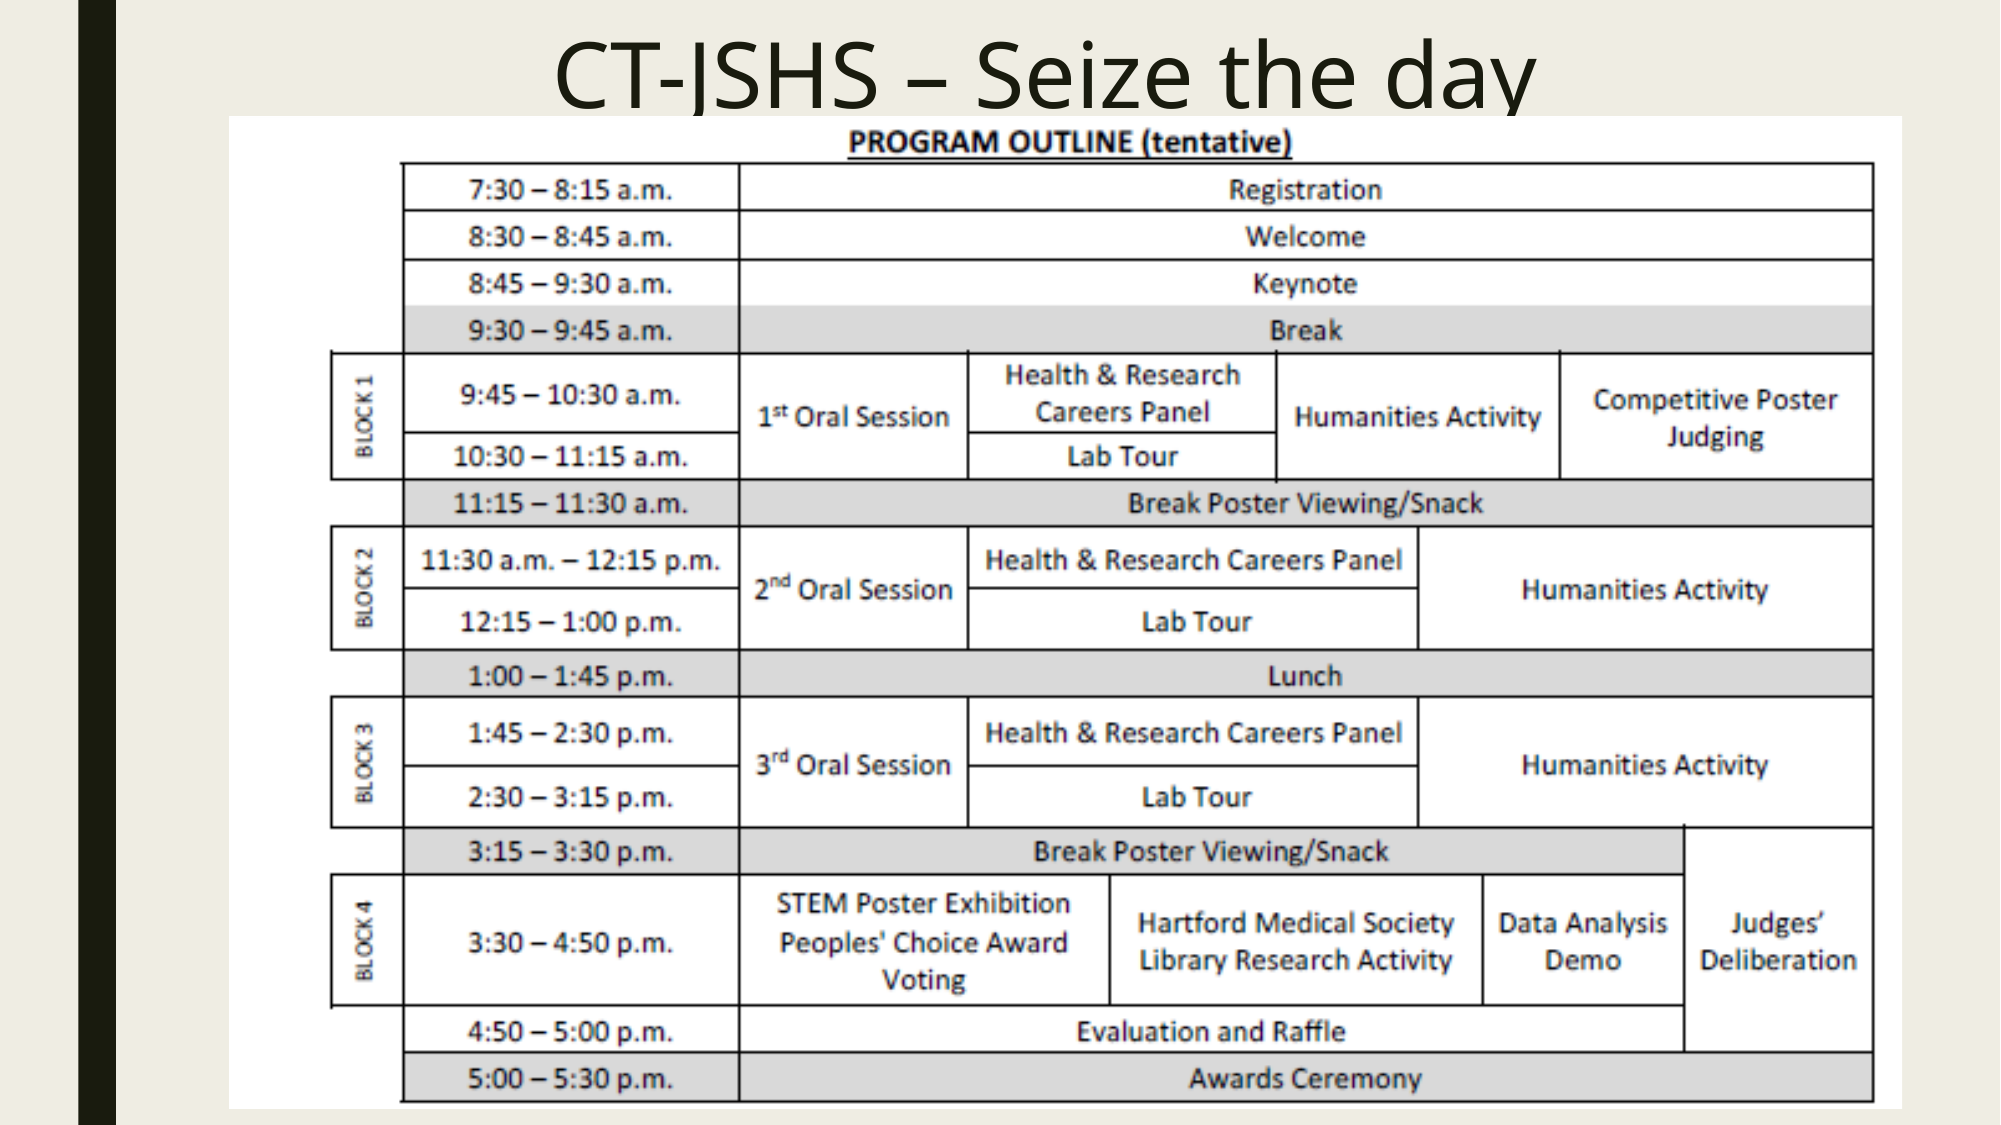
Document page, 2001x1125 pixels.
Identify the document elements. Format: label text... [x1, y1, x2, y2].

picture [229, 116, 1903, 1109]
title CT-JSHS – Seize the day [537, 22, 1798, 116]
